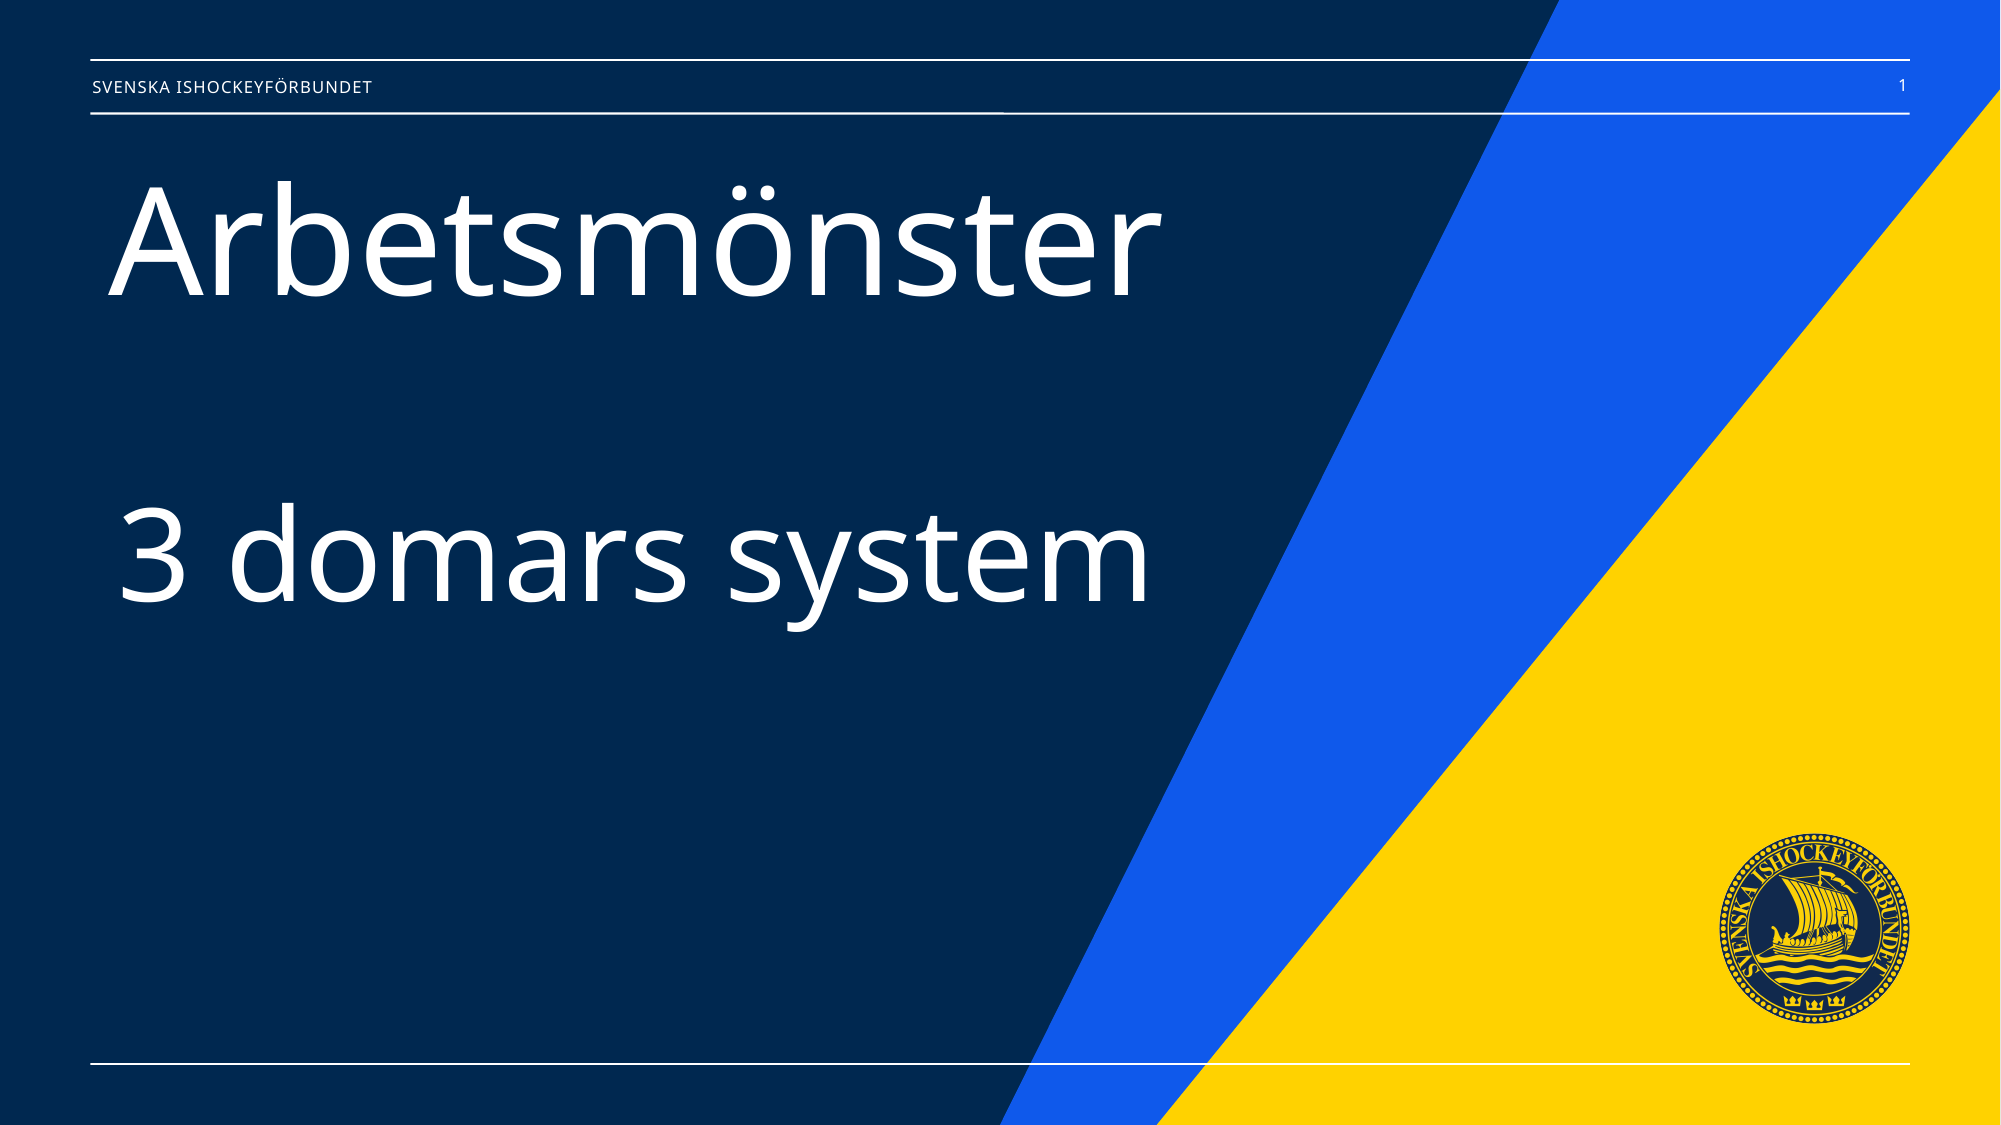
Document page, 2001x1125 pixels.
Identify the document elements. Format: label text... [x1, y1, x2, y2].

picture [1685, 799, 1944, 1058]
slide_number 1 [1886, 75, 1909, 97]
text_box Arbetsmönster 3 domars system [35, 165, 1239, 630]
